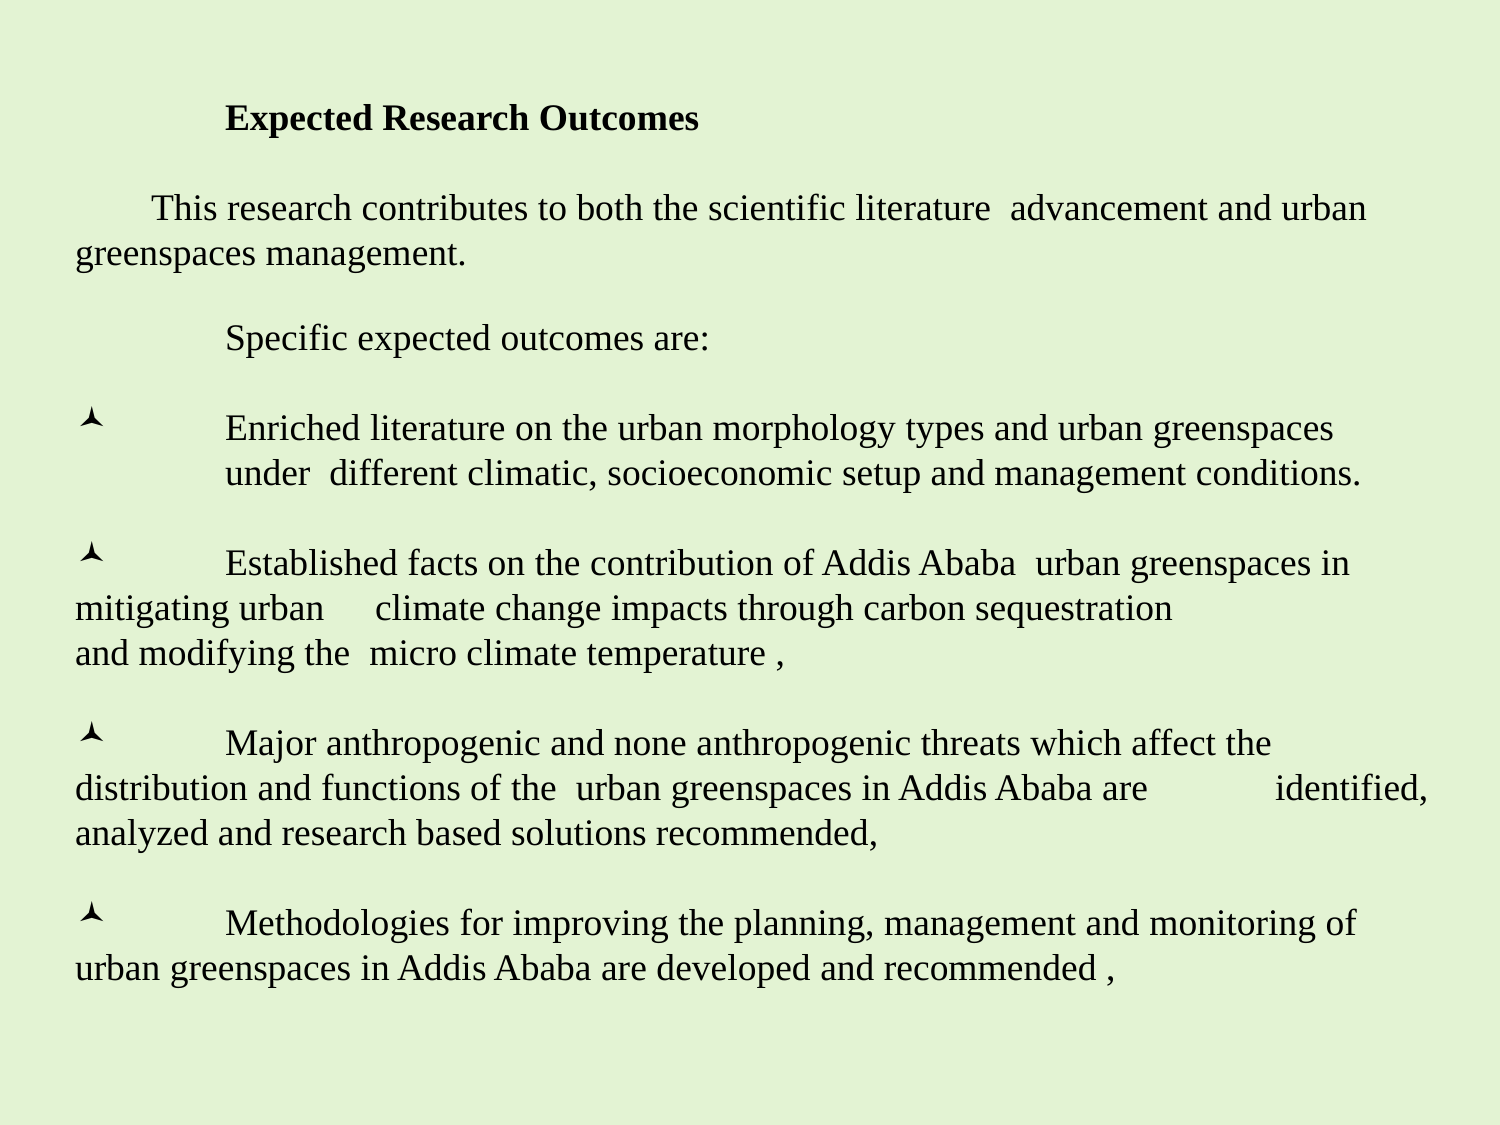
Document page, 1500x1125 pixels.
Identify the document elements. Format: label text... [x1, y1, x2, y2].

text_box Expected Research Outcomes This research contributes to both the scientific literature advancement and urban greenspaces management. Specific expected outcomes are: Enriched literature on the urban morphology types and urban greenspaces under different climatic, socioeconomic setup and management conditions. Established facts on the contribution of Addis Ababa urban greenspaces in mitigating urban climate change impacts through carbon sequestration and modifying the micro climate temperature , Major anthropogenic and none anthropogenic threats which affect the distribution and functions of the urban greenspaces in Addis Ababa are identified, analyzed and research based solutions recommended, Methodologies for improving the planning, management and monitoring of urban greenspaces in Addis Ababa are developed and recommended , [75, 71, 1450, 1033]
